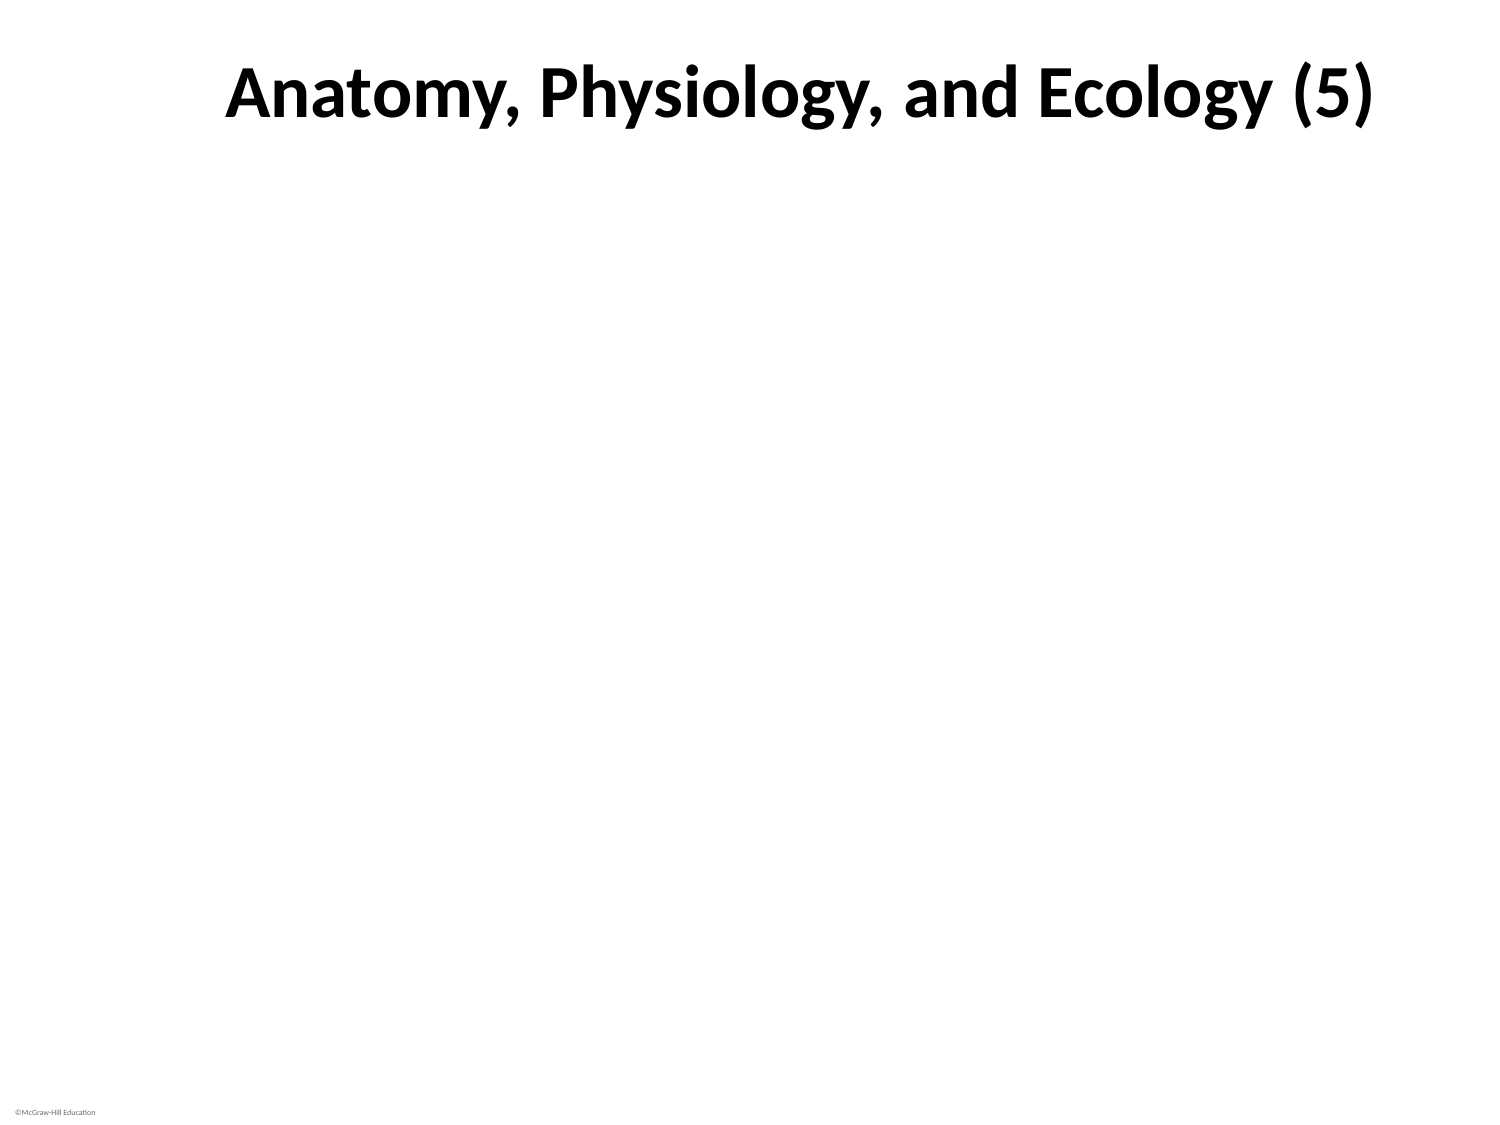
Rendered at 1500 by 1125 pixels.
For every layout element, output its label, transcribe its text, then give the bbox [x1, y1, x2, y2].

title Anatomy, Physiology, and Ecology (5) [161, 35, 1441, 136]
